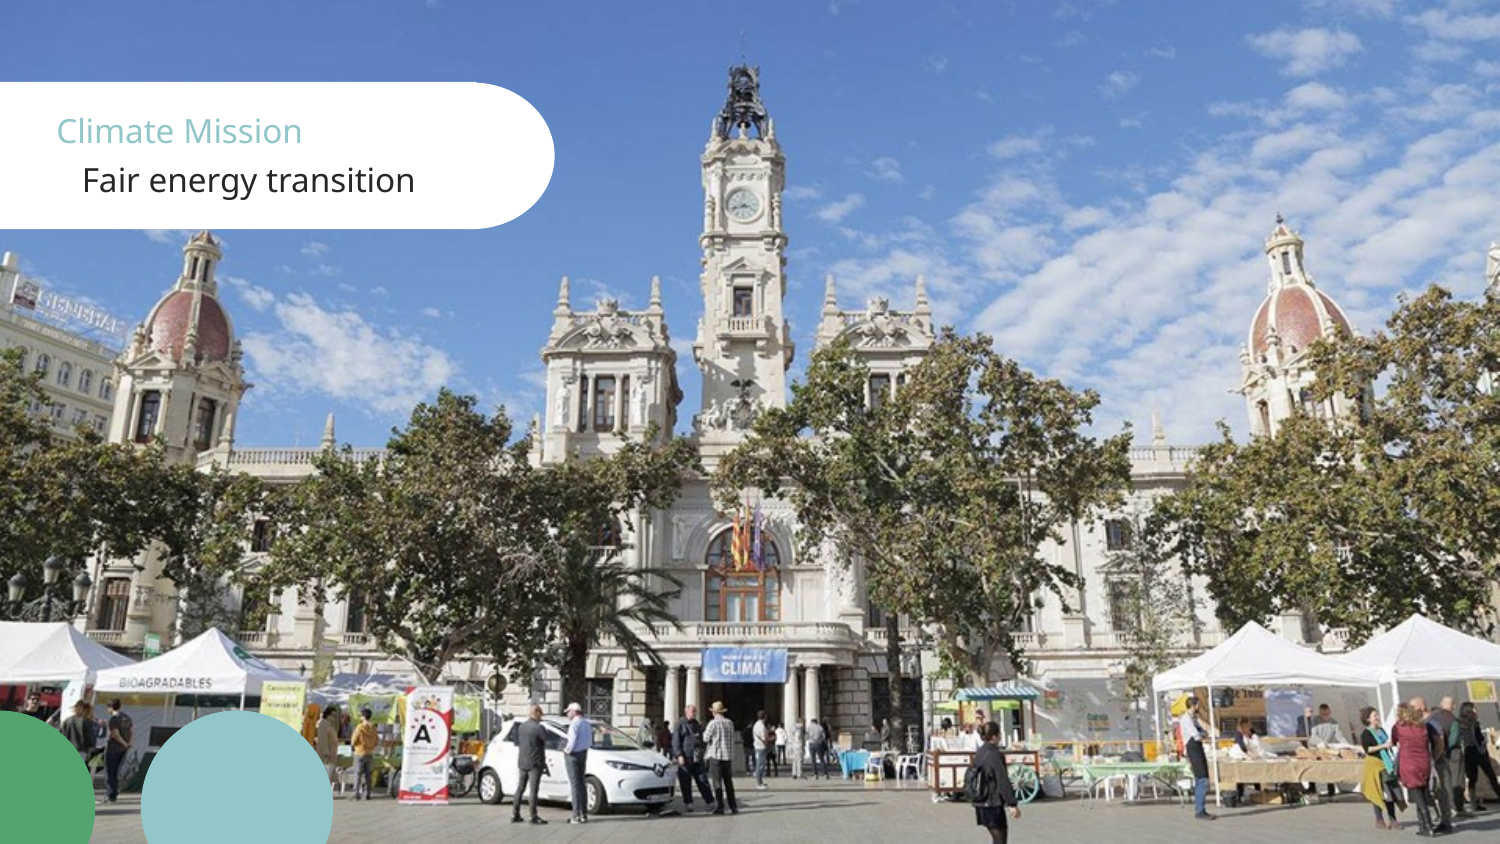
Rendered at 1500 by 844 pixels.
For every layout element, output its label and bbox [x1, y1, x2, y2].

text_box [0, 81, 555, 230]
picture [0, 0, 1500, 844]
